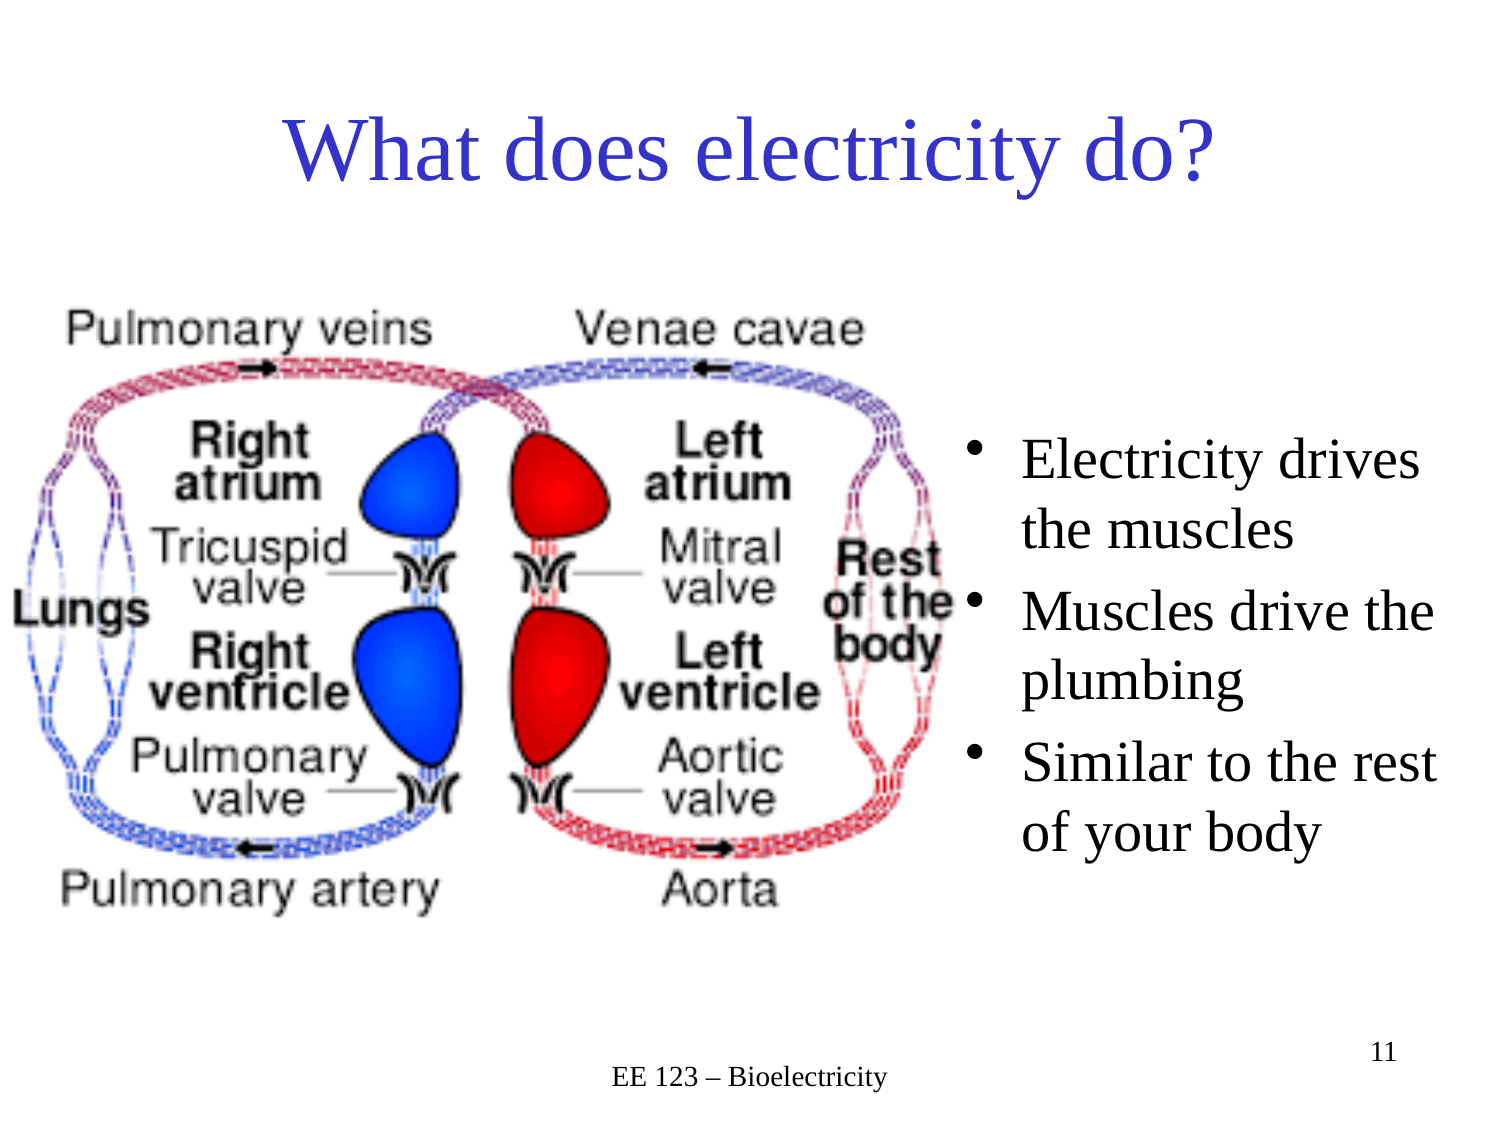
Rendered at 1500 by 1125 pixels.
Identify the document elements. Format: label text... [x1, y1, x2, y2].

footer EE 123 – Bioelectricity [512, 1049, 988, 1101]
title What does electricity do? [112, 50, 1388, 238]
list Electricity drives the muscles Muscles drive the plumbing Similar to the rest of your body [950, 412, 1463, 1013]
picture [12, 294, 961, 926]
